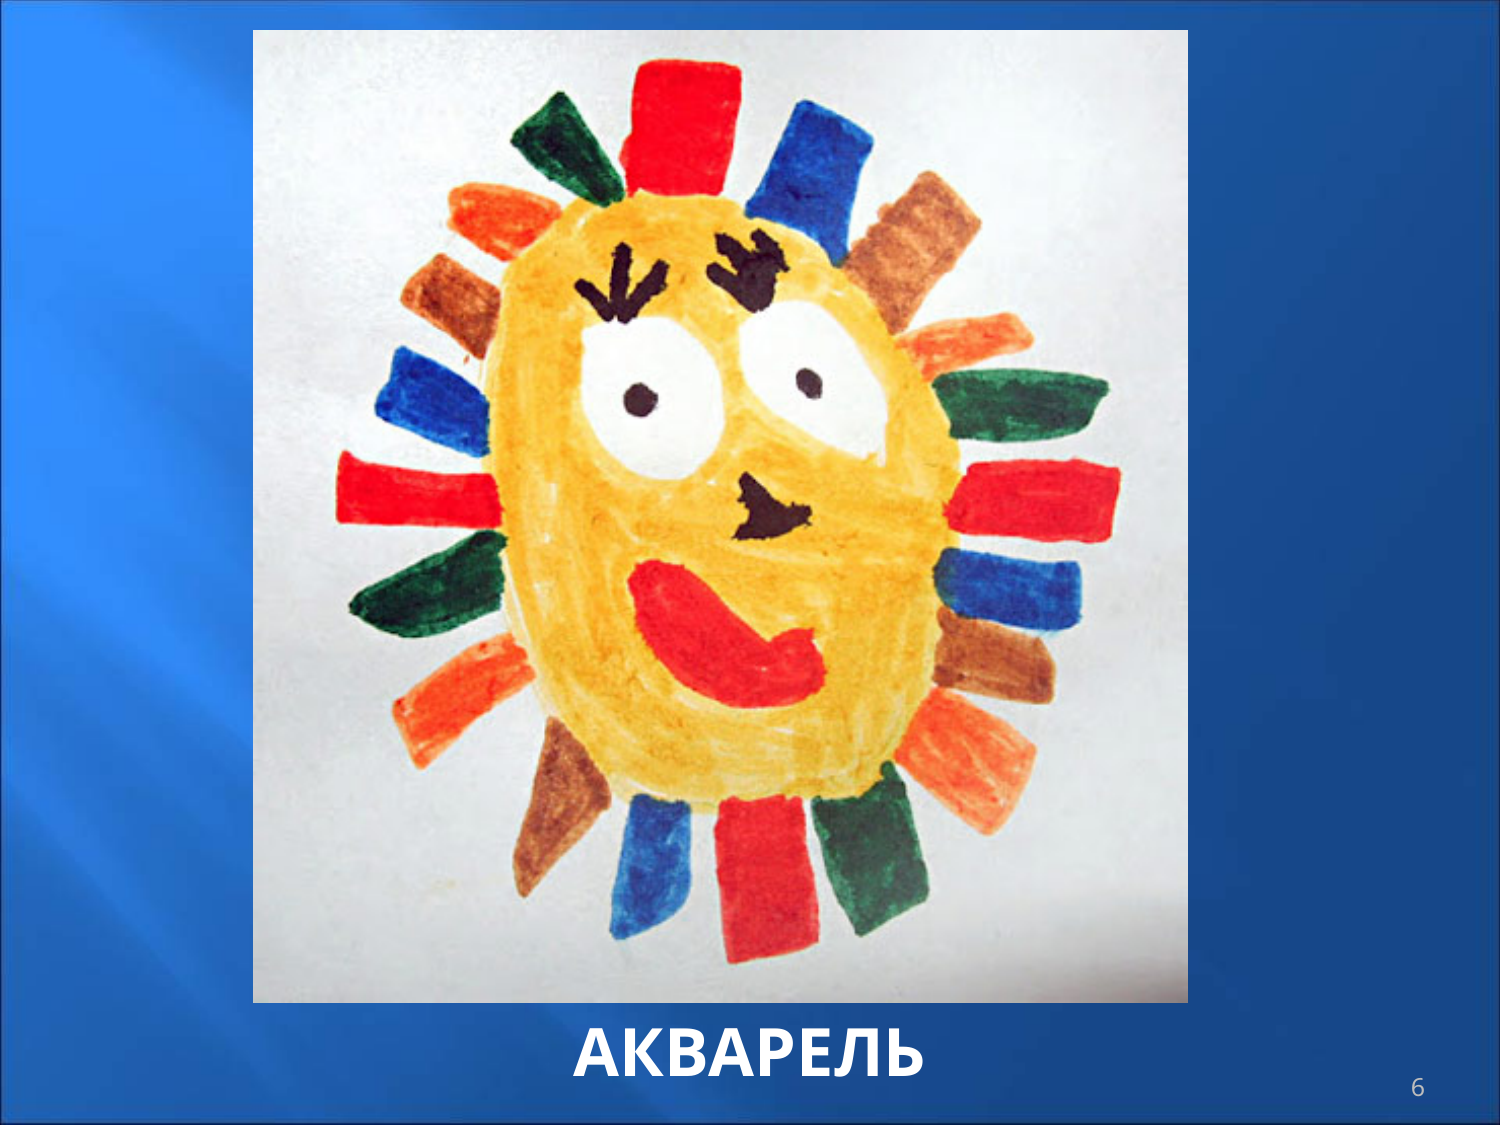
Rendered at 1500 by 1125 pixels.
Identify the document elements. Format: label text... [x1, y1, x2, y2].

picture [0, 0, 1500, 1125]
text_box АКВАРЕЛЬ [419, 1046, 1081, 1098]
slide_number 6 [1299, 1052, 1425, 1113]
